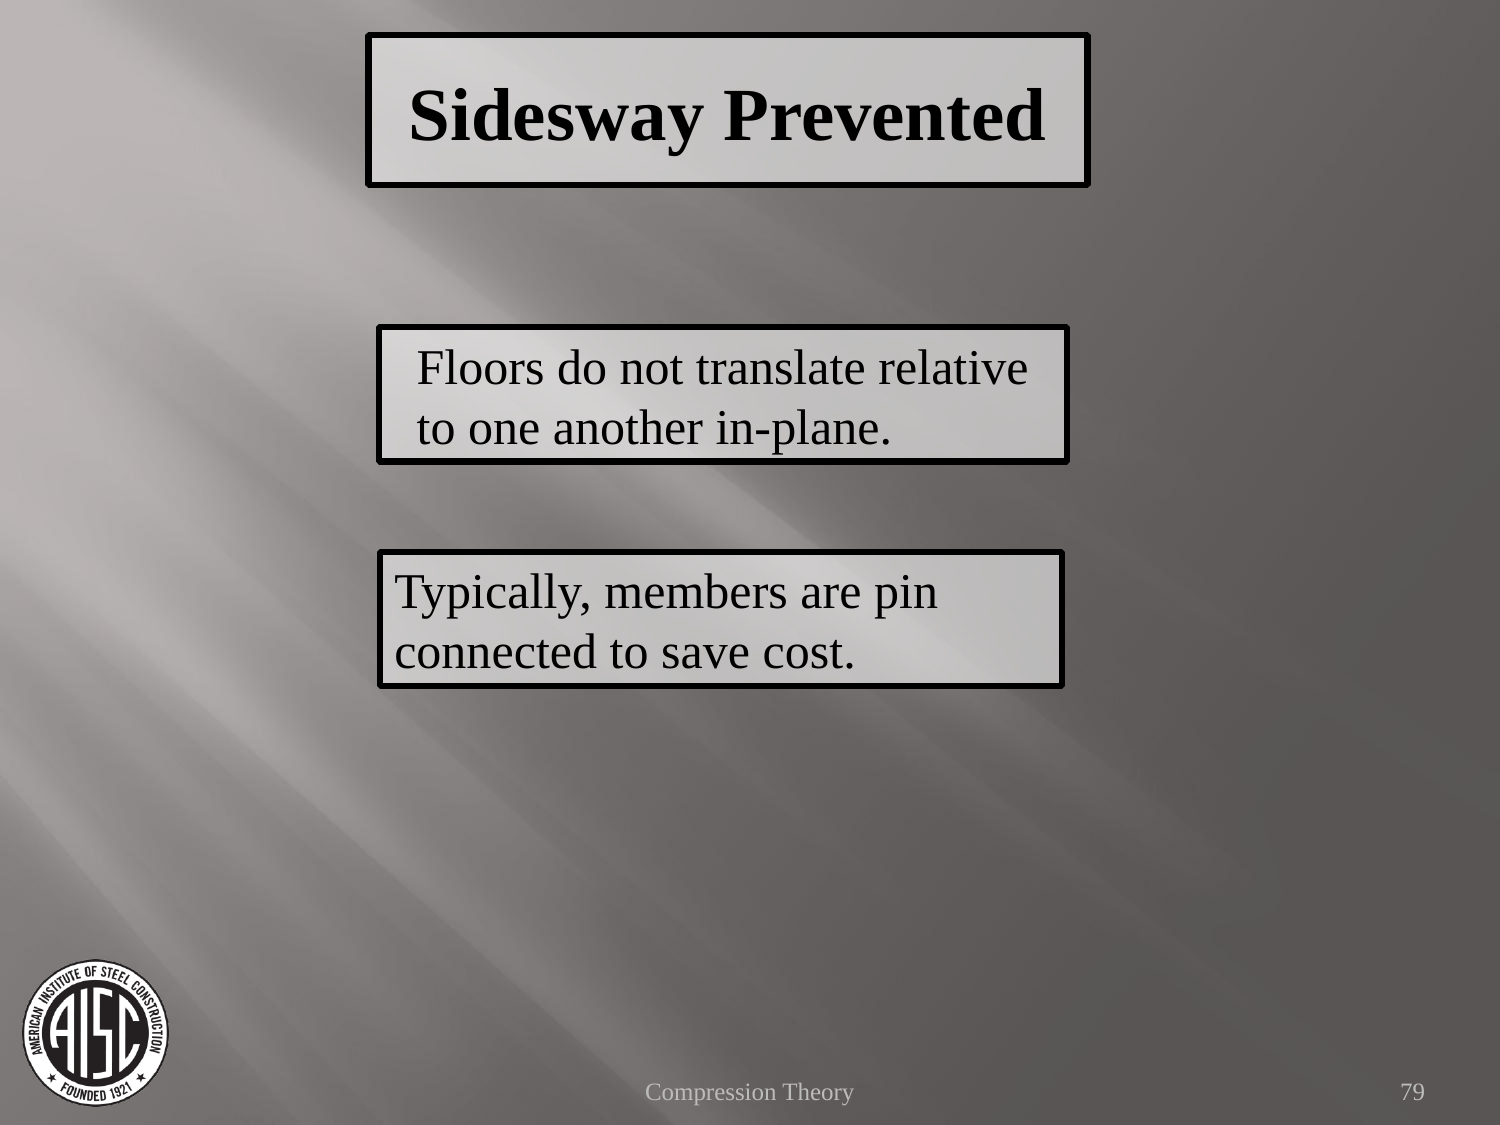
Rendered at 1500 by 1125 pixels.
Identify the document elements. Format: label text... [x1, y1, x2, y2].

text_box Floors do not translate relative to one another in-plane. [378, 326, 1067, 462]
footer Compression Theory [512, 1052, 988, 1113]
slide_number 79 [1299, 1052, 1425, 1113]
text_box Sidesway Prevented [368, 35, 1088, 186]
picture [0, 0, 1500, 1125]
text_box Typically, members are pin connected to save cost. [379, 551, 1062, 687]
